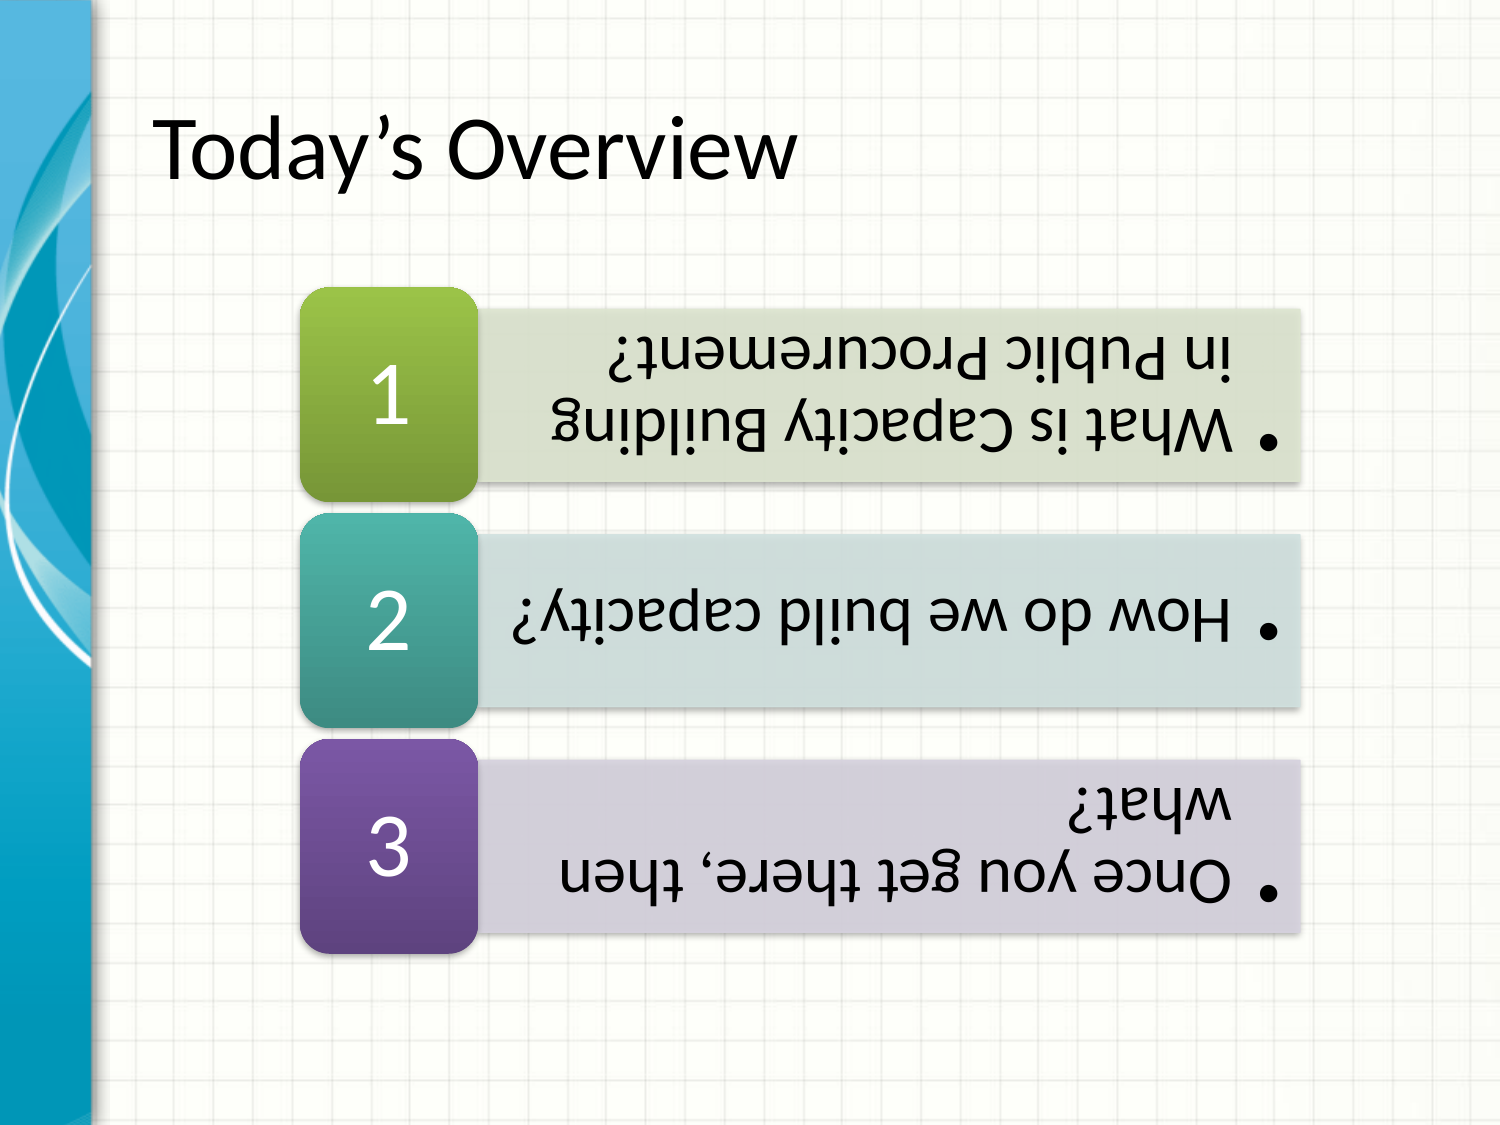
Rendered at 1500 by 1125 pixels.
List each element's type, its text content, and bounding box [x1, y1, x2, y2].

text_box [299, 287, 1301, 955]
title Today’s Overview [138, 49, 1463, 237]
picture [0, 0, 1500, 1125]
